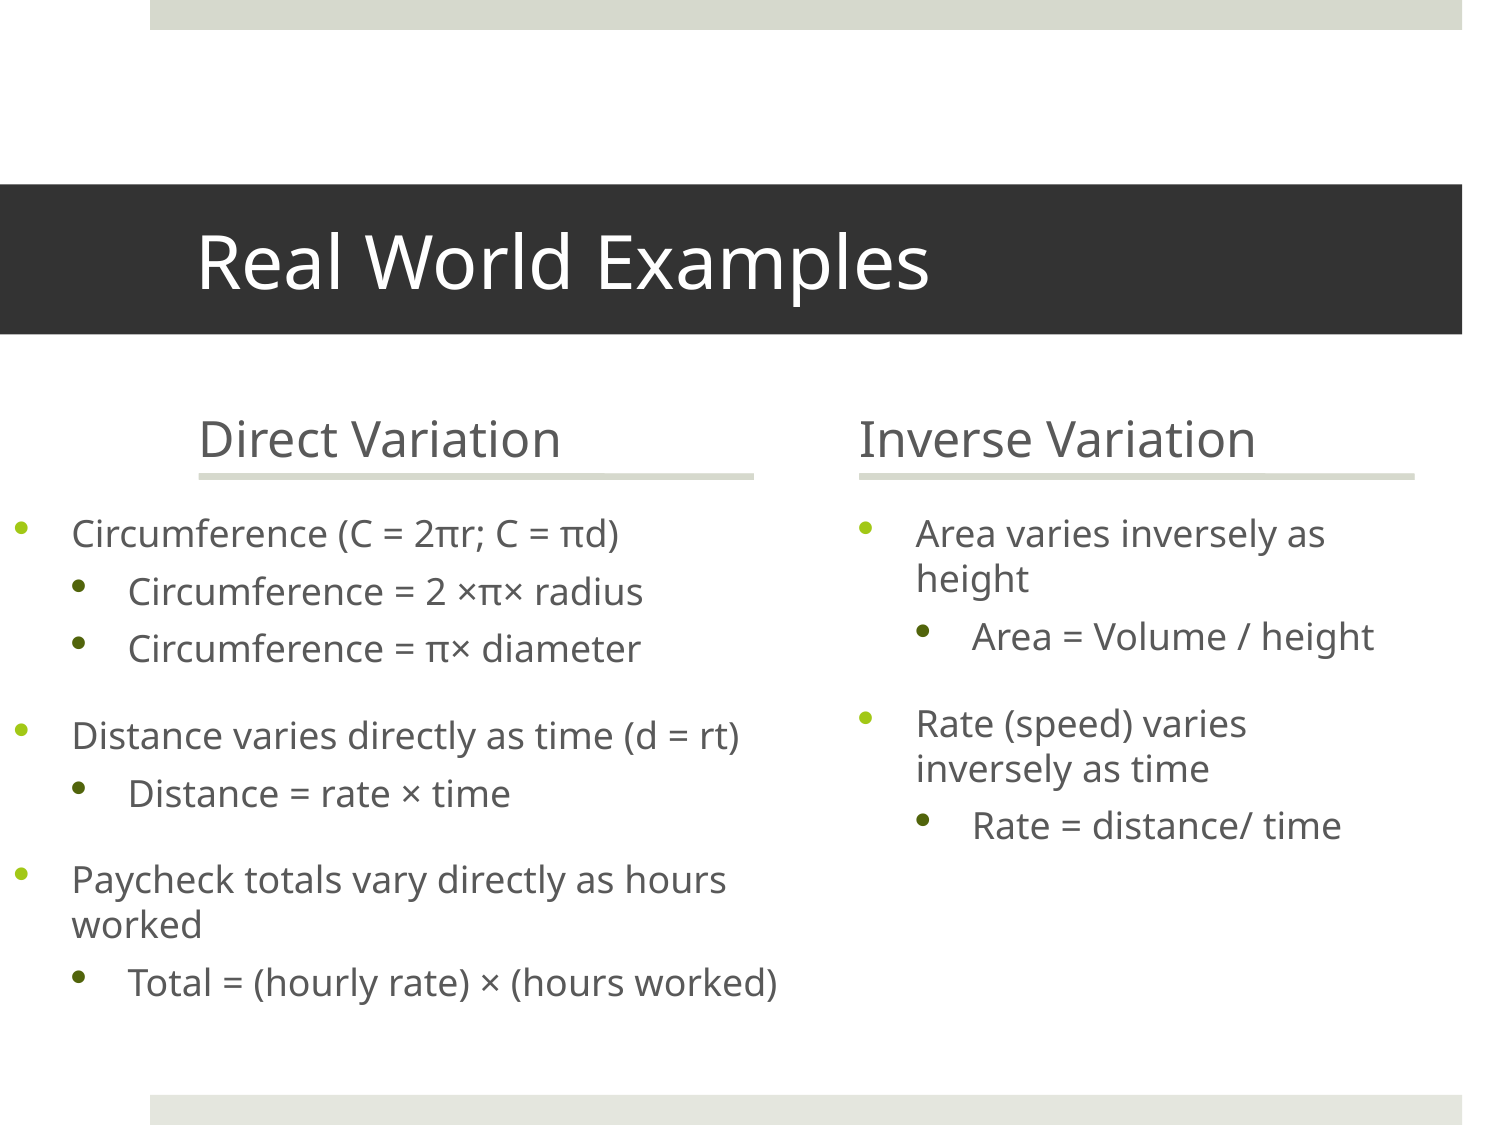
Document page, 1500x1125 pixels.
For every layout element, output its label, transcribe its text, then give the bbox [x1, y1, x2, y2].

list Direct Variation [183, 331, 769, 475]
title Real World Examples [0, 184, 1463, 335]
list Area varies inversely as height Area = Volume / height Rate (speed) varies inversely as time Rate = distance/ time [844, 502, 1430, 1030]
list Inverse Variation [844, 331, 1430, 475]
list Circumference (C = 2πr; C = πd) Circumference = 2 ×π× radius Circumference = π× diameter Distance varies directly as time (d = rt) Distance = rate × time Paycheck totals vary directly as hours worked Total = (hourly rate) × (hours worked) [0, 502, 845, 1102]
